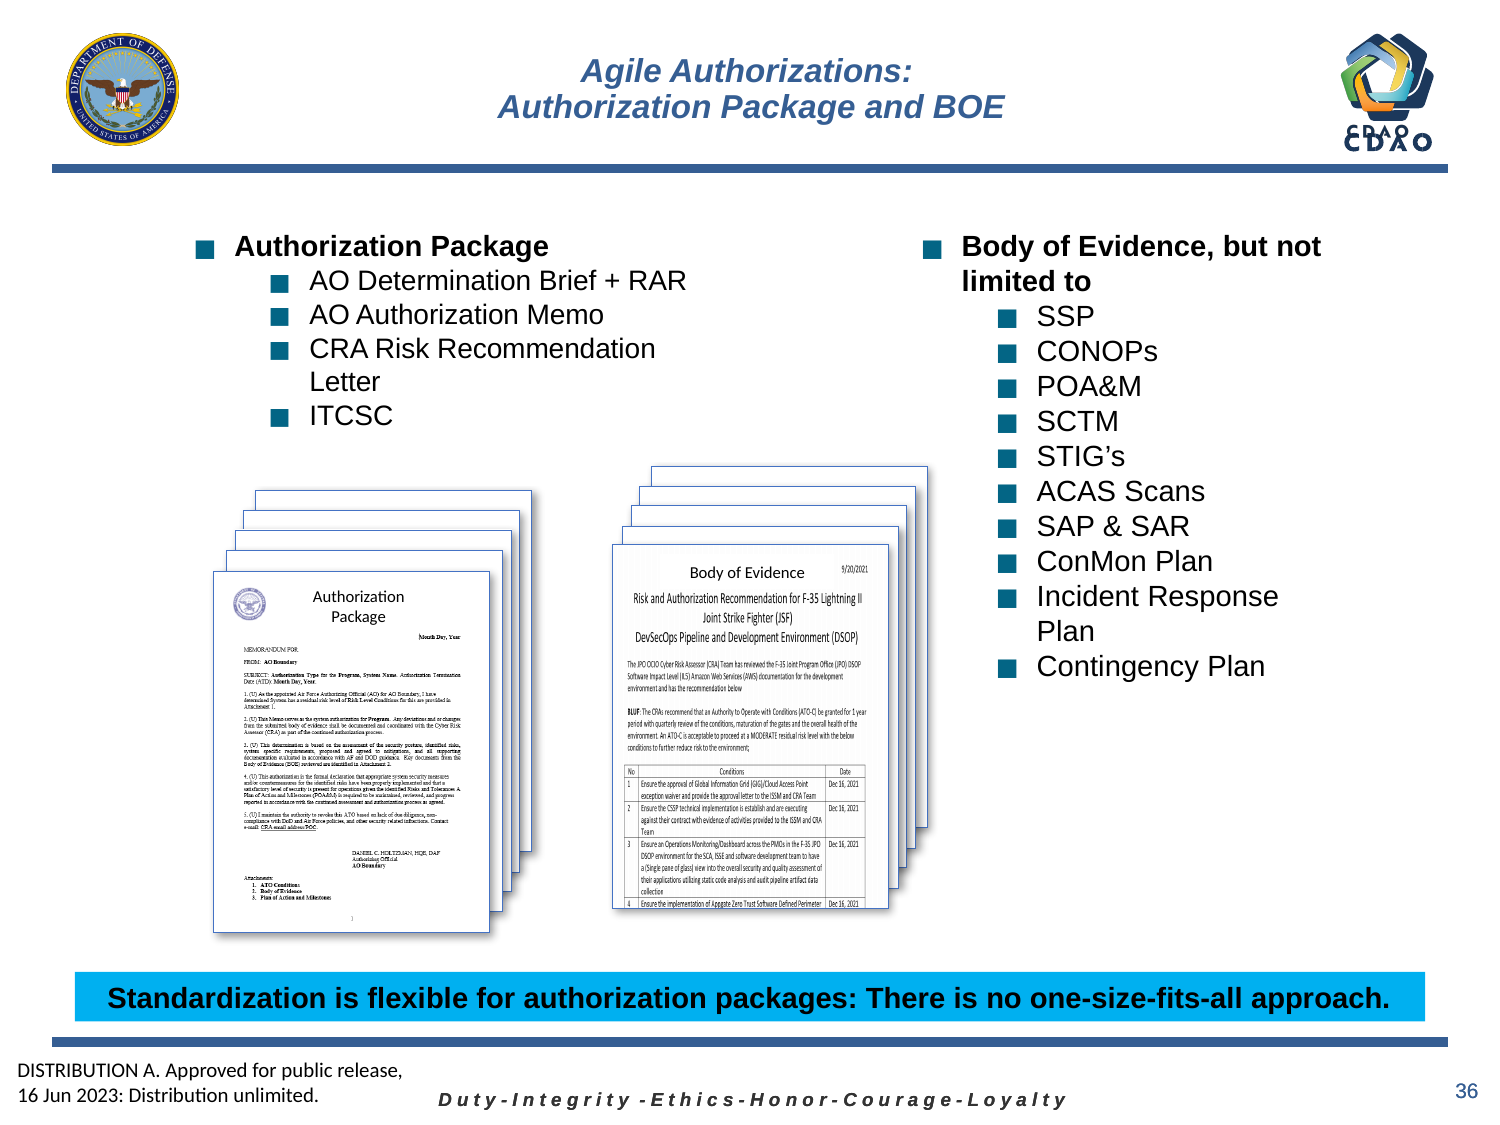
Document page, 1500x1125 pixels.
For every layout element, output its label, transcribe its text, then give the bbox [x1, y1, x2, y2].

picture [213, 490, 532, 933]
text_box Body of Evidence, but not limited to SSP CONOPs POA&M SCTM STIG’s ACAS Scans SAP & SAR ConMon Plan Incident Response Plan Contingency Plan [887, 216, 1340, 519]
picture [66, 33, 179, 146]
title Agile Authorizations: Authorization Package and BOE [202, 46, 1301, 133]
picture [1321, 33, 1434, 146]
text_box Standardization is flexible for authorization packages: There is no one-size-fits-all approach. [74, 971, 1426, 1022]
picture [612, 466, 928, 909]
text_box Authorization Package AO Determination Brief + RAR AO Authorization Memo CRA Risk Recommendation Letter ITCSC [160, 216, 700, 519]
